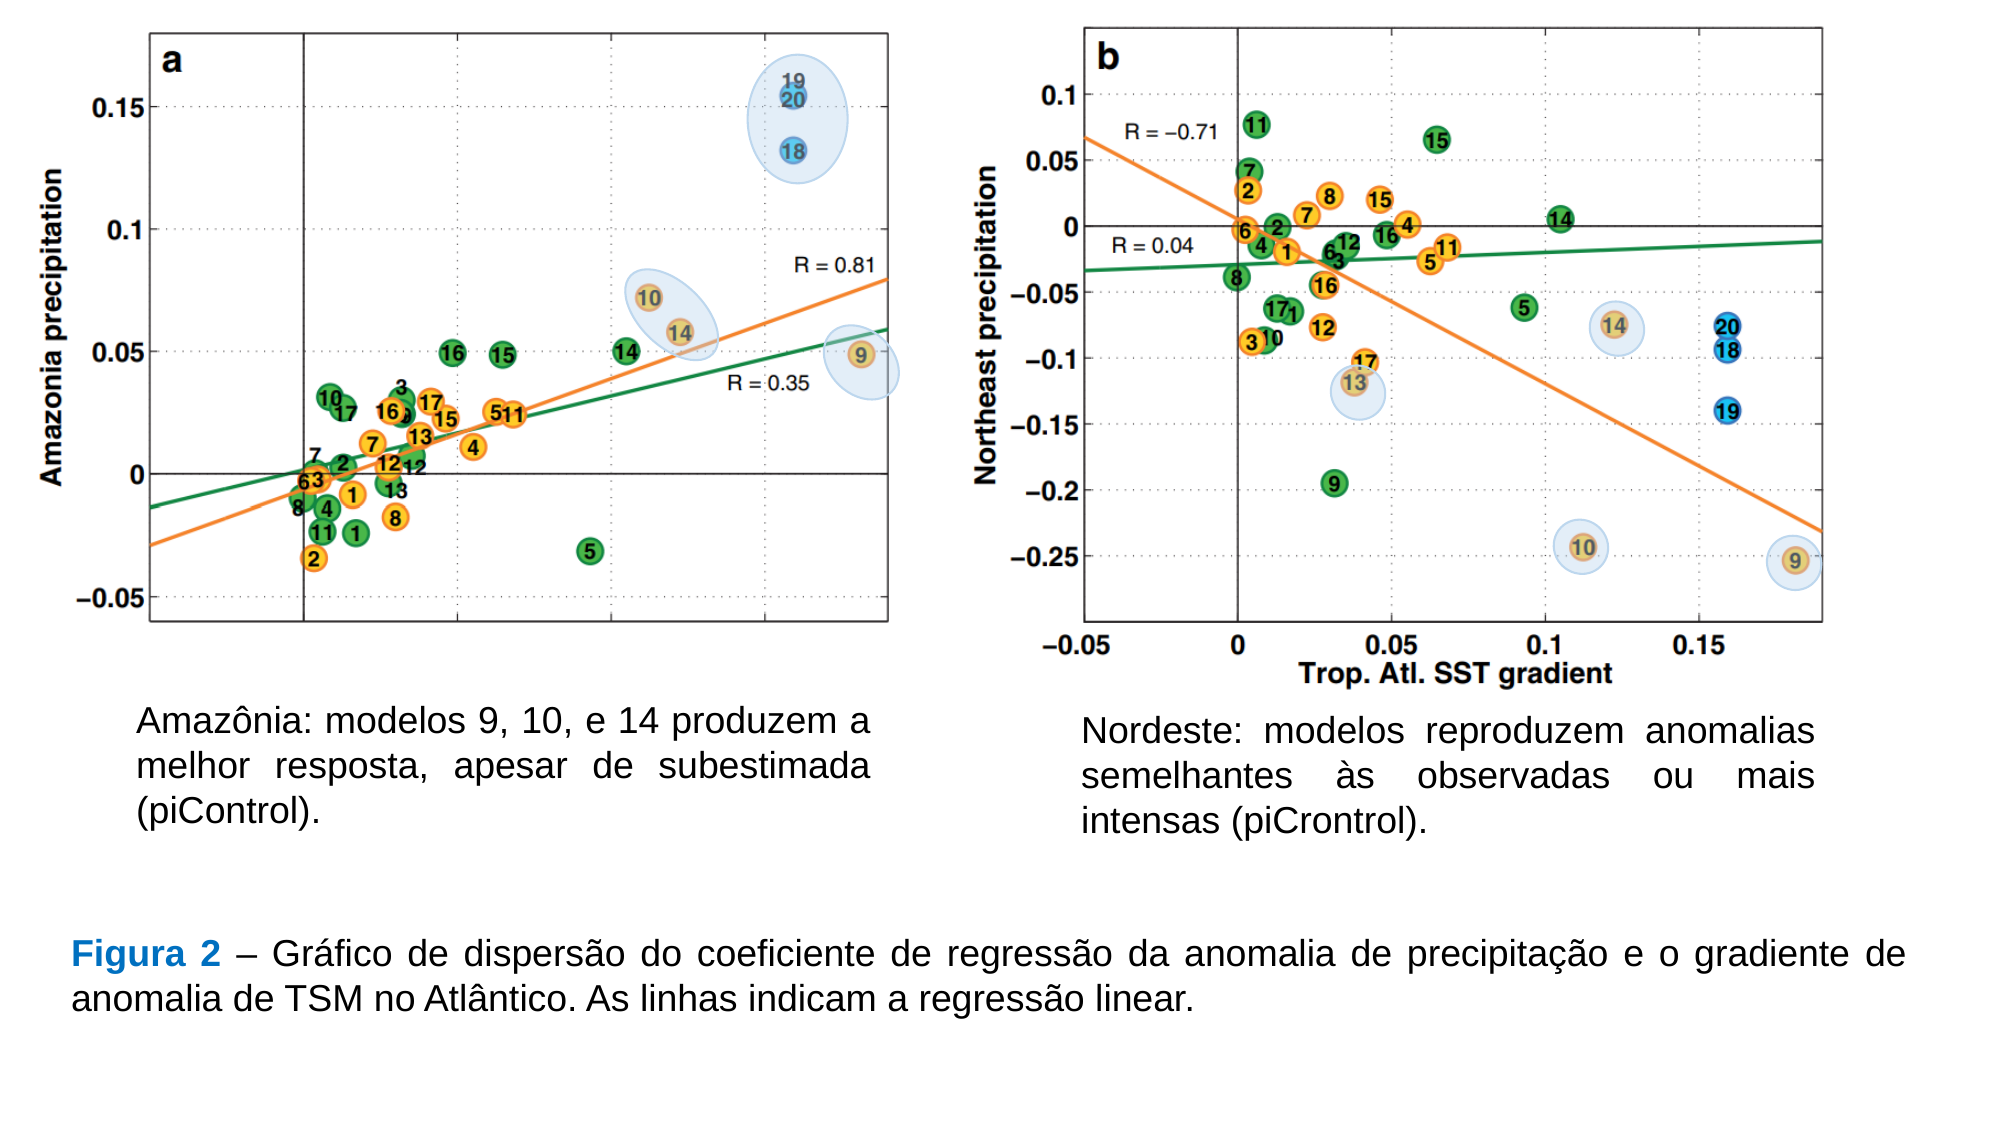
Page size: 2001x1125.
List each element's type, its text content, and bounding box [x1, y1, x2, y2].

text_box Nordeste: modelos reproduzem anomalias semelhantes às observadas ou mais intensas (piCrontrol). [1066, 699, 1831, 849]
text_box Amazônia: modelos 9, 10, e 14 produzem a melhor resposta, apesar de subestimada (piControl). [121, 688, 886, 838]
picture [23, 23, 902, 627]
picture [964, 23, 1831, 691]
text_box Figura 2 – Gráfico de dispersão do coeficiente de regressão da anomalia de precipitação e o gradiente de anomalia de TSM no Atlântico. As linhas indicam a regressão linear. [56, 921, 1922, 1027]
